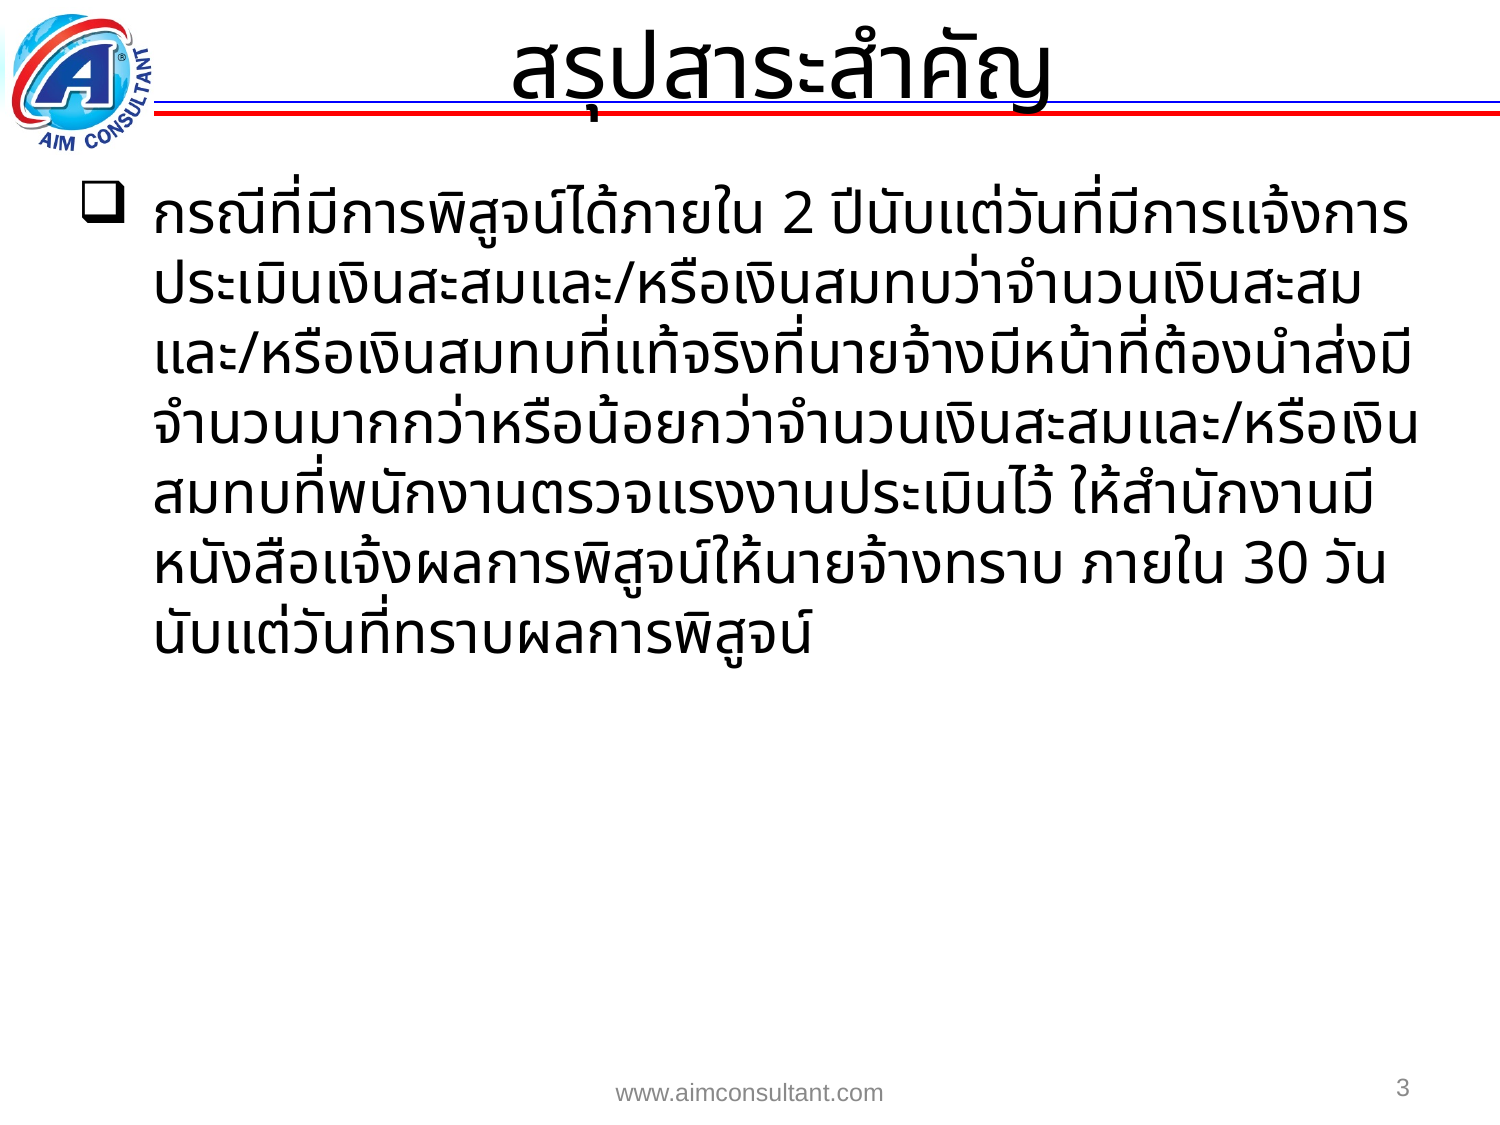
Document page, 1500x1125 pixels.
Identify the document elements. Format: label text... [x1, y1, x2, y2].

text_box สรุปสาระสำคัญ [108, 0, 1459, 129]
footer www.aimconsultant.com [512, 1061, 988, 1122]
slide_number 3 [1074, 1056, 1425, 1117]
picture [5, 7, 154, 155]
text_box กรณีที่มีการพิสูจน์ได้ภายใน 2 ปีนับแต่วันที่มีการแจ้งการประเมินเงินสะสมและ/หรือเงินสมทบว่าจำนวนเงินสะสมและ/หรือเงินสมทบที่แท้จริงที่นายจ้างมีหน้าที่ต้องนำส่งมีจำนวนมากกว่าหรือน้อยกว่าจำนวนเงินสะสมและ/หรือเงินสมทบที่พนักงานตรวจแรงงานประเมินไว้ ให้สำนักงานมีหนังสือแจ้งผลการพิสูจน์ให้นายจ้างทราบ ภายใน 30 วันนับแต่วันที่ทราบผลการพิสูจน์ [34, 167, 1469, 673]
